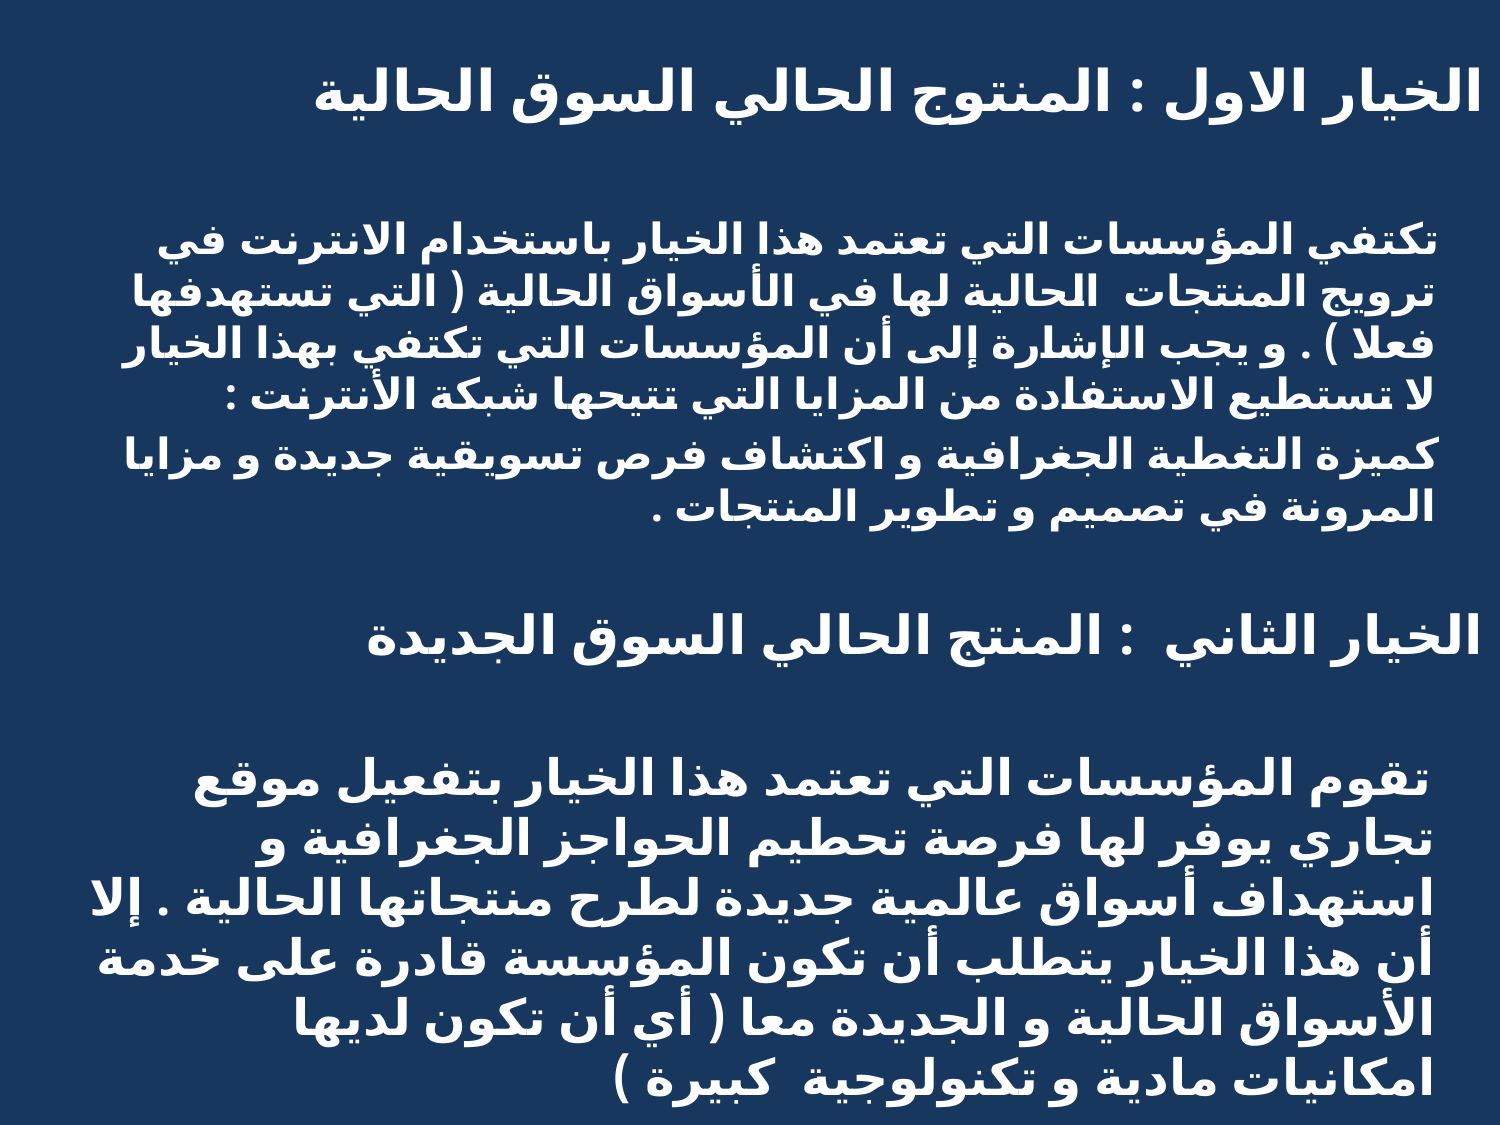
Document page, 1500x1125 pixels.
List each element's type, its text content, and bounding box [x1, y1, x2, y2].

list الخيار الاول : المنتوج الحالي السوق الحالية تكتفي المؤسسات التي تعتمد هذا الخيار باستخدام الانترنت في ترويج المنتجات الحالية لها في الأسواق الحالية ( التي تستهدفها فعلا ) . و يجب الإشارة إلى أن المؤسسات التي تكتفي بهذا الخيار لا تستطيع الاستفادة من المزايا التي تتيحها شبكة الأنترنت : كميزة التغطية الجغرافية و اكتشاف فرص تسويقية جديدة و مزايا المرونة في تصميم و تطوير المنتجات . الخيار الثاني : المنتج الحالي السوق الجديدة تقوم المؤسسات التي تعتمد هذا الخيار بتفعيل موقع تجاري يوفر لها فرصة تحطيم الحواجز الجغرافية و استهداف أسواق عالمية جديدة لطرح منتجاتها الحالية . إلا أن هذا الخيار يتطلب أن تكون المؤسسة قادرة على خدمة الأسواق الحالية و الجديدة معا ( أي أن تكون لديها امكانيات مادية و تكنولوجية كبيرة ) [70, 46, 1500, 1125]
